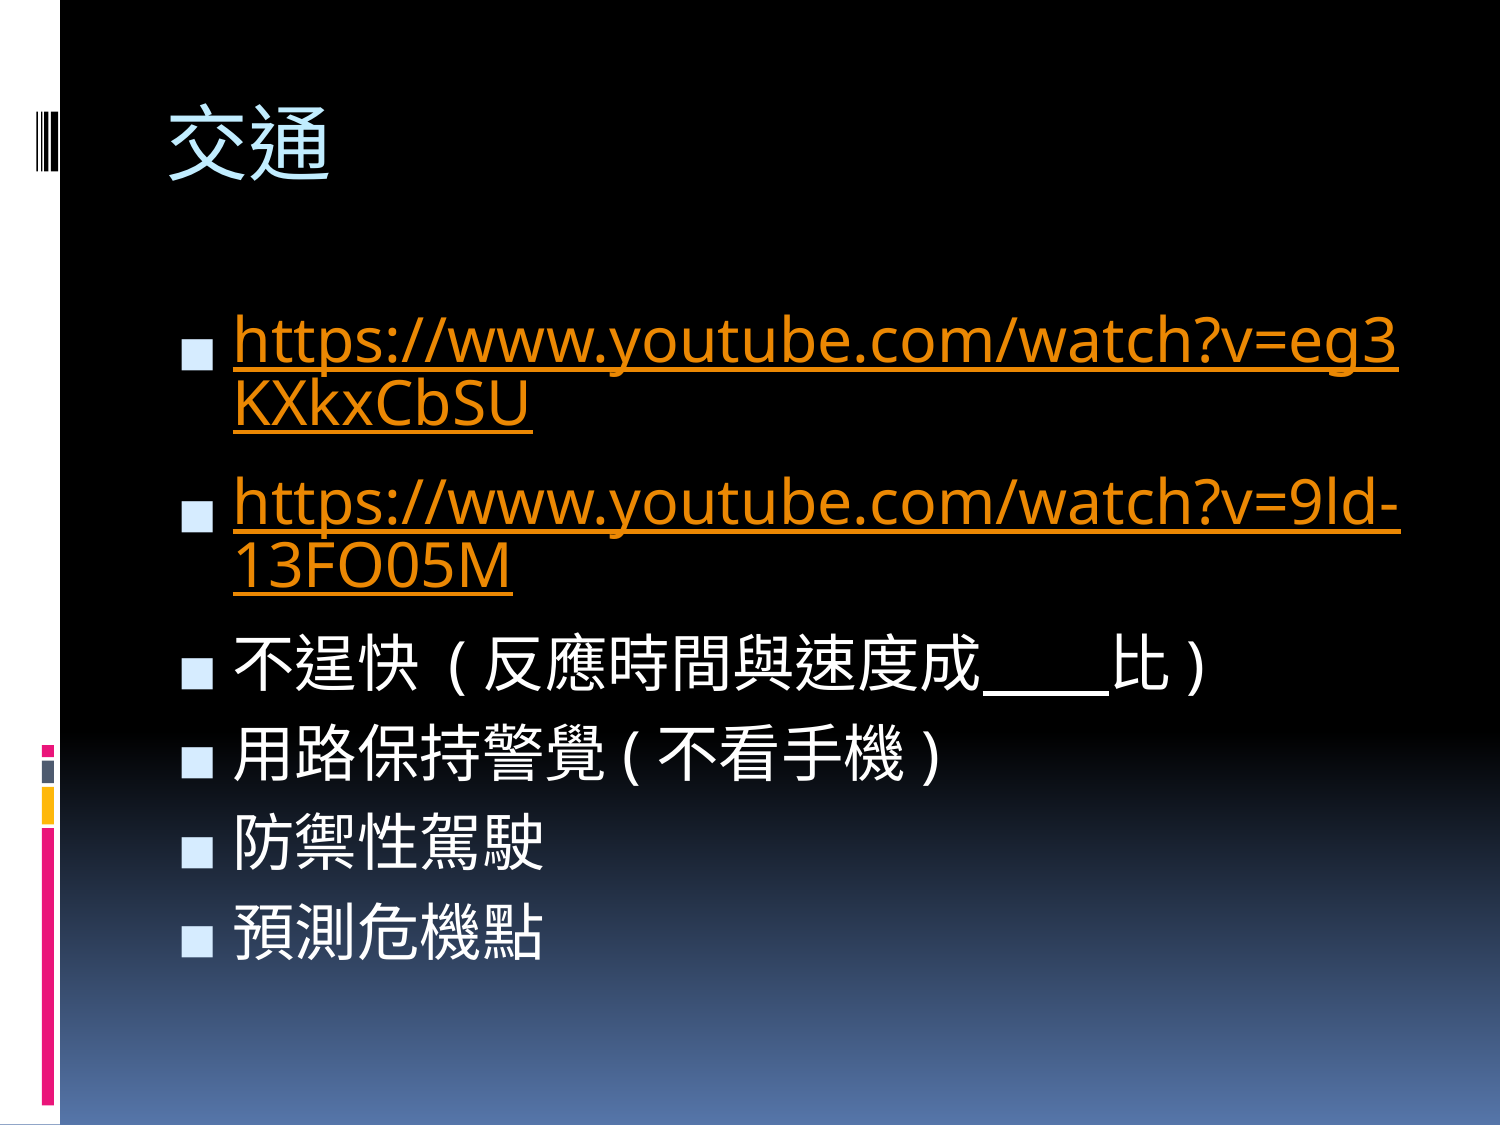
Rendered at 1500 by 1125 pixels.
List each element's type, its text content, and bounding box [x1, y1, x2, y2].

list https://www.youtube.com/watch?v=eg3KXkxCbSU https://www.youtube.com/watch?v=9ld-13FO05M 不逞快 (反應時間與速度成 比) 用路保持警覺(不看手機) 防禦性駕駛 預測危機點 [150, 292, 1425, 1043]
title 交通 [150, 83, 1425, 234]
